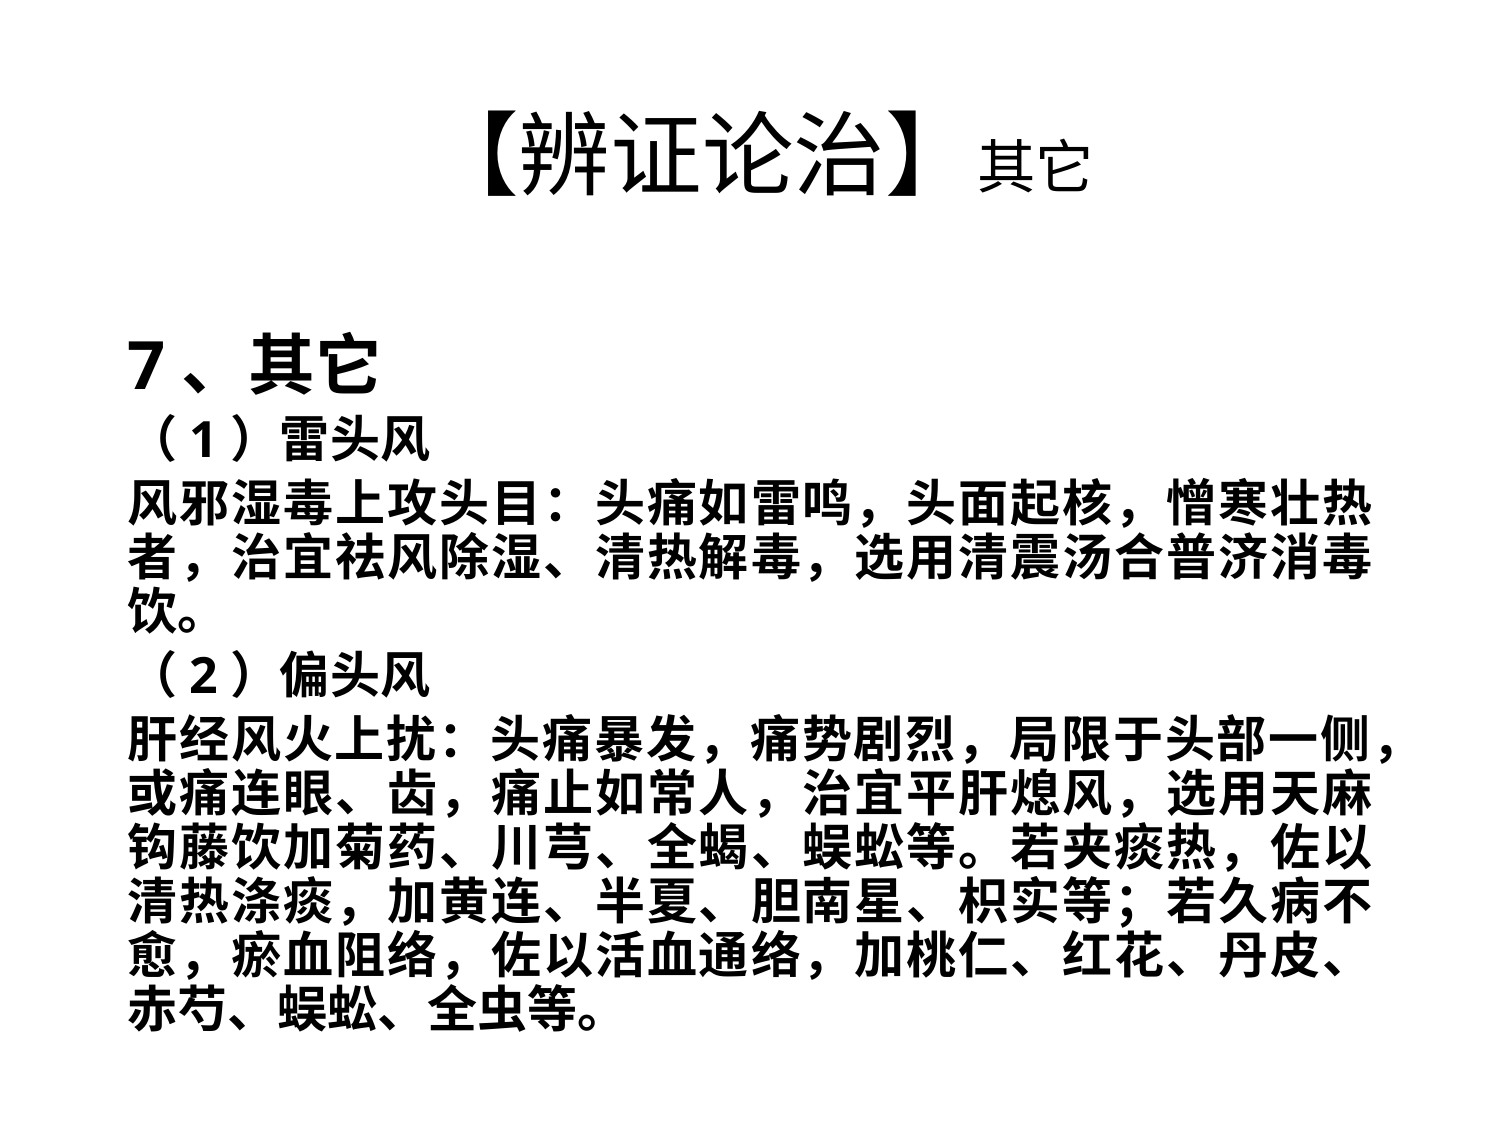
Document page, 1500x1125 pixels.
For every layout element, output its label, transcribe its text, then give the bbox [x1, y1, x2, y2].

title 【辨证论治】其它 [52, 89, 1469, 215]
list 7、其它 （1）雷头风 风邪湿毒上攻头目：头痛如雷鸣，头面起核，憎寒壮热者，治宜祛风除湿、清热解毒，选用清震汤合普济消毒饮。 （2）偏头风 肝经风火上扰：头痛暴发，痛势剧烈，局限于头部一侧，或痛连眼、齿，痛止如常人，治宜平肝熄风，选用天麻钩藤饮加菊药、川芎、全蝎、蜈蚣等。若夹痰热，佐以清热涤痰，加黄连、半夏、胆南星、枳实等；若久病不愈，瘀血阻络，佐以活血通络，加桃仁、红花、丹皮、赤芍、蜈蚣、全虫等。 [112, 324, 1388, 1075]
